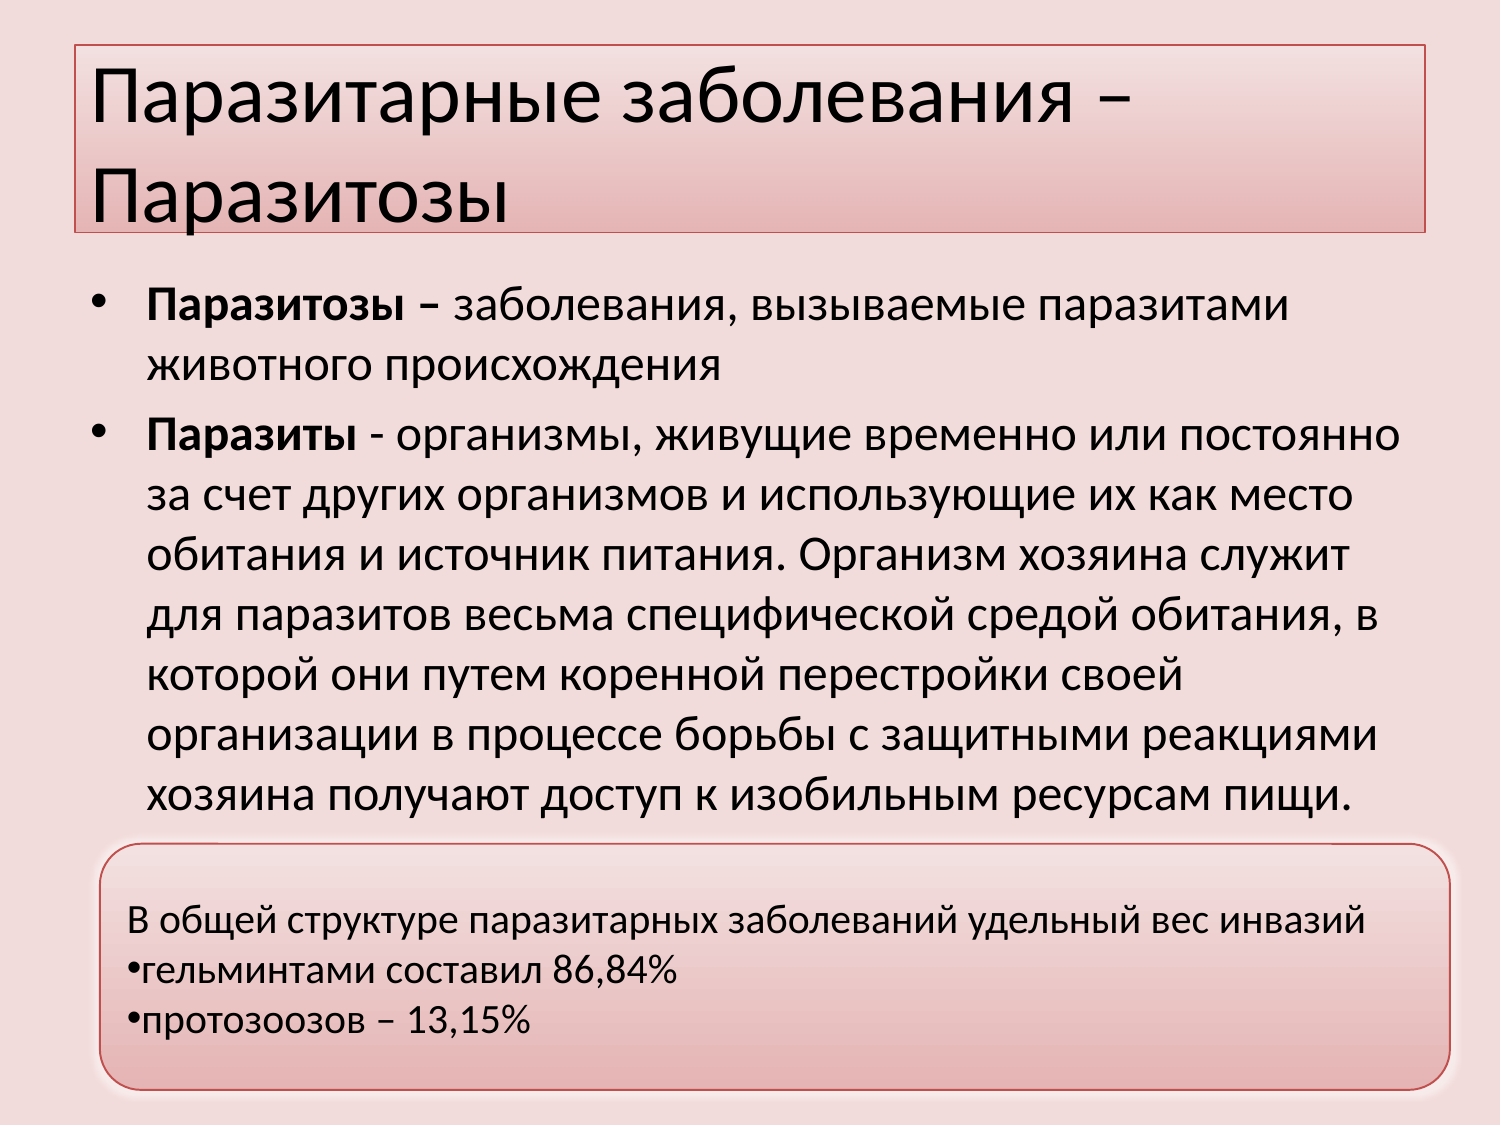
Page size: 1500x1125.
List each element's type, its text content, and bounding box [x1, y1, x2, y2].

list Паразитозы – заболевания, вызываемые паразитами животного происхождения Паразиты - организмы, живущие временно или постоянно за счет других организмов и использующие их как место обитания и источник питания. Организм хозяина служит для паразитов весьма специфической средой обитания, в которой они путем коренной перестройки своей организации в процессе борьбы с защитными реакциями хозяина получают доступ к изобильным ресурсам пищи. [75, 262, 1425, 1005]
text_box В общей структуре паразитарных заболеваний удельный вес инвазий гельминтами составил 86,84% протозоозов – 13,15% [98, 842, 1451, 1091]
title Паразитарные заболевания – Паразитозы [74, 44, 1426, 233]
